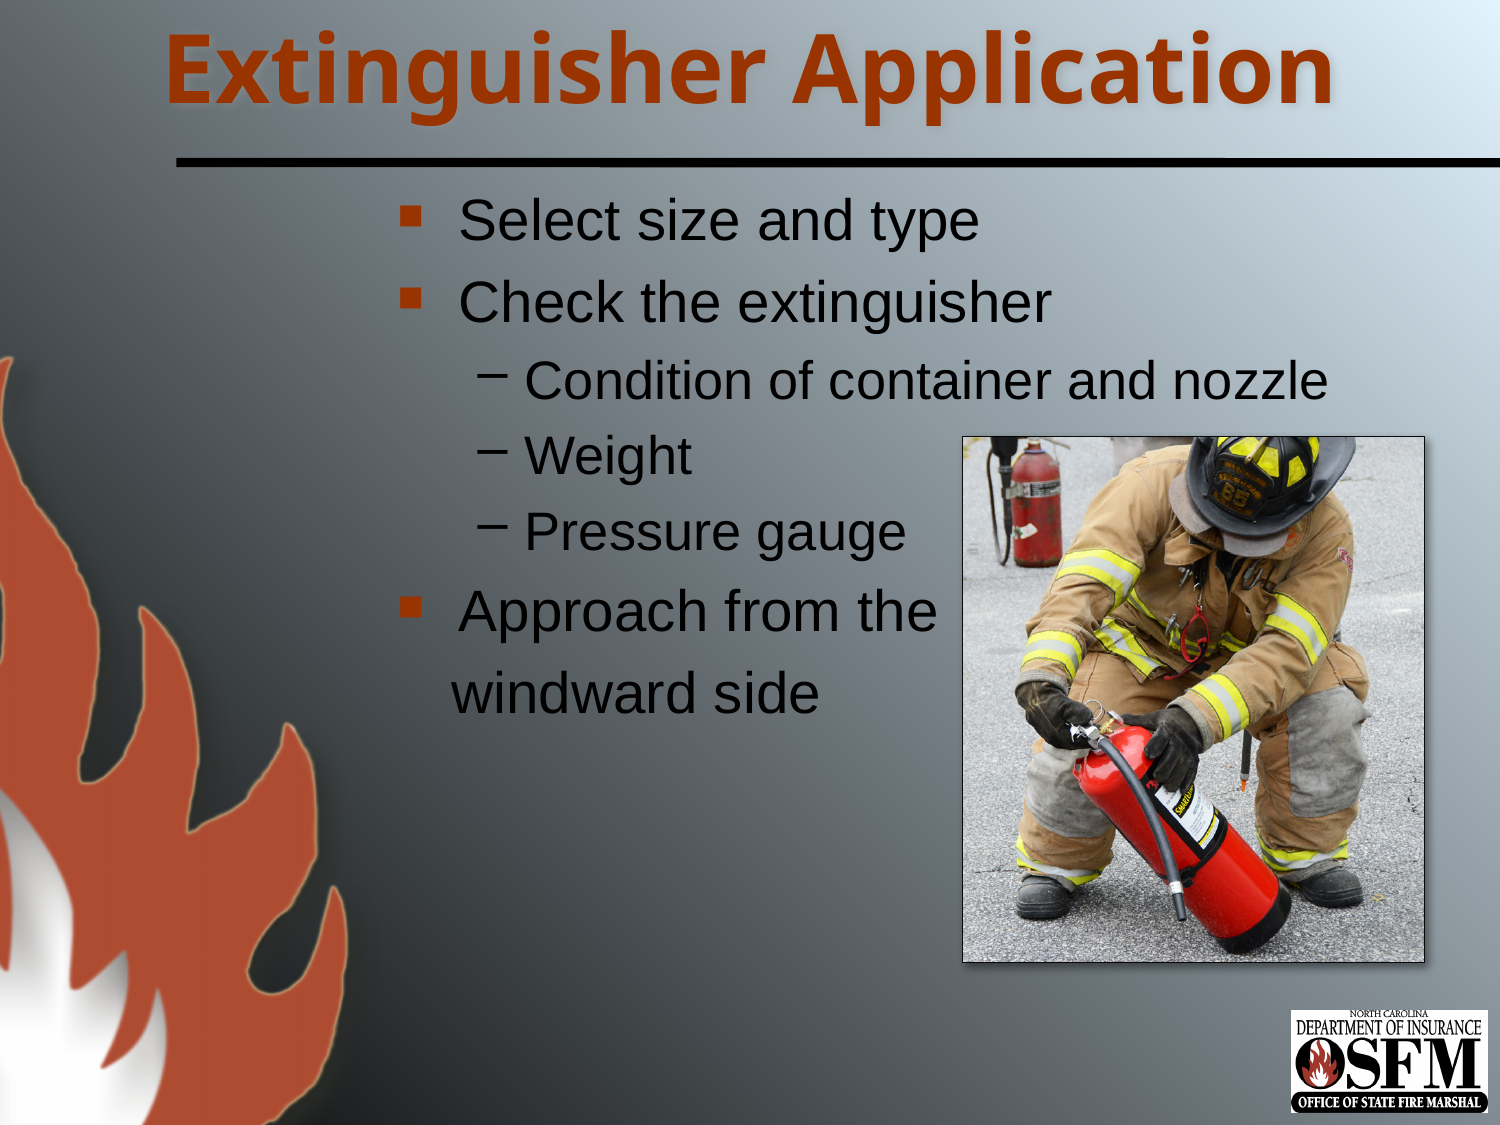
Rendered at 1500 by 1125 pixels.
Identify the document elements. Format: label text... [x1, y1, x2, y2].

picture [0, 262, 350, 1125]
picture [1291, 1010, 1488, 1113]
title Extinguisher Application [0, 0, 1500, 132]
list Select size and type Check the extinguisher Condition of container and nozzle Weight Pressure gauge Approach from the windward side [387, 174, 1450, 688]
picture [962, 436, 1426, 963]
